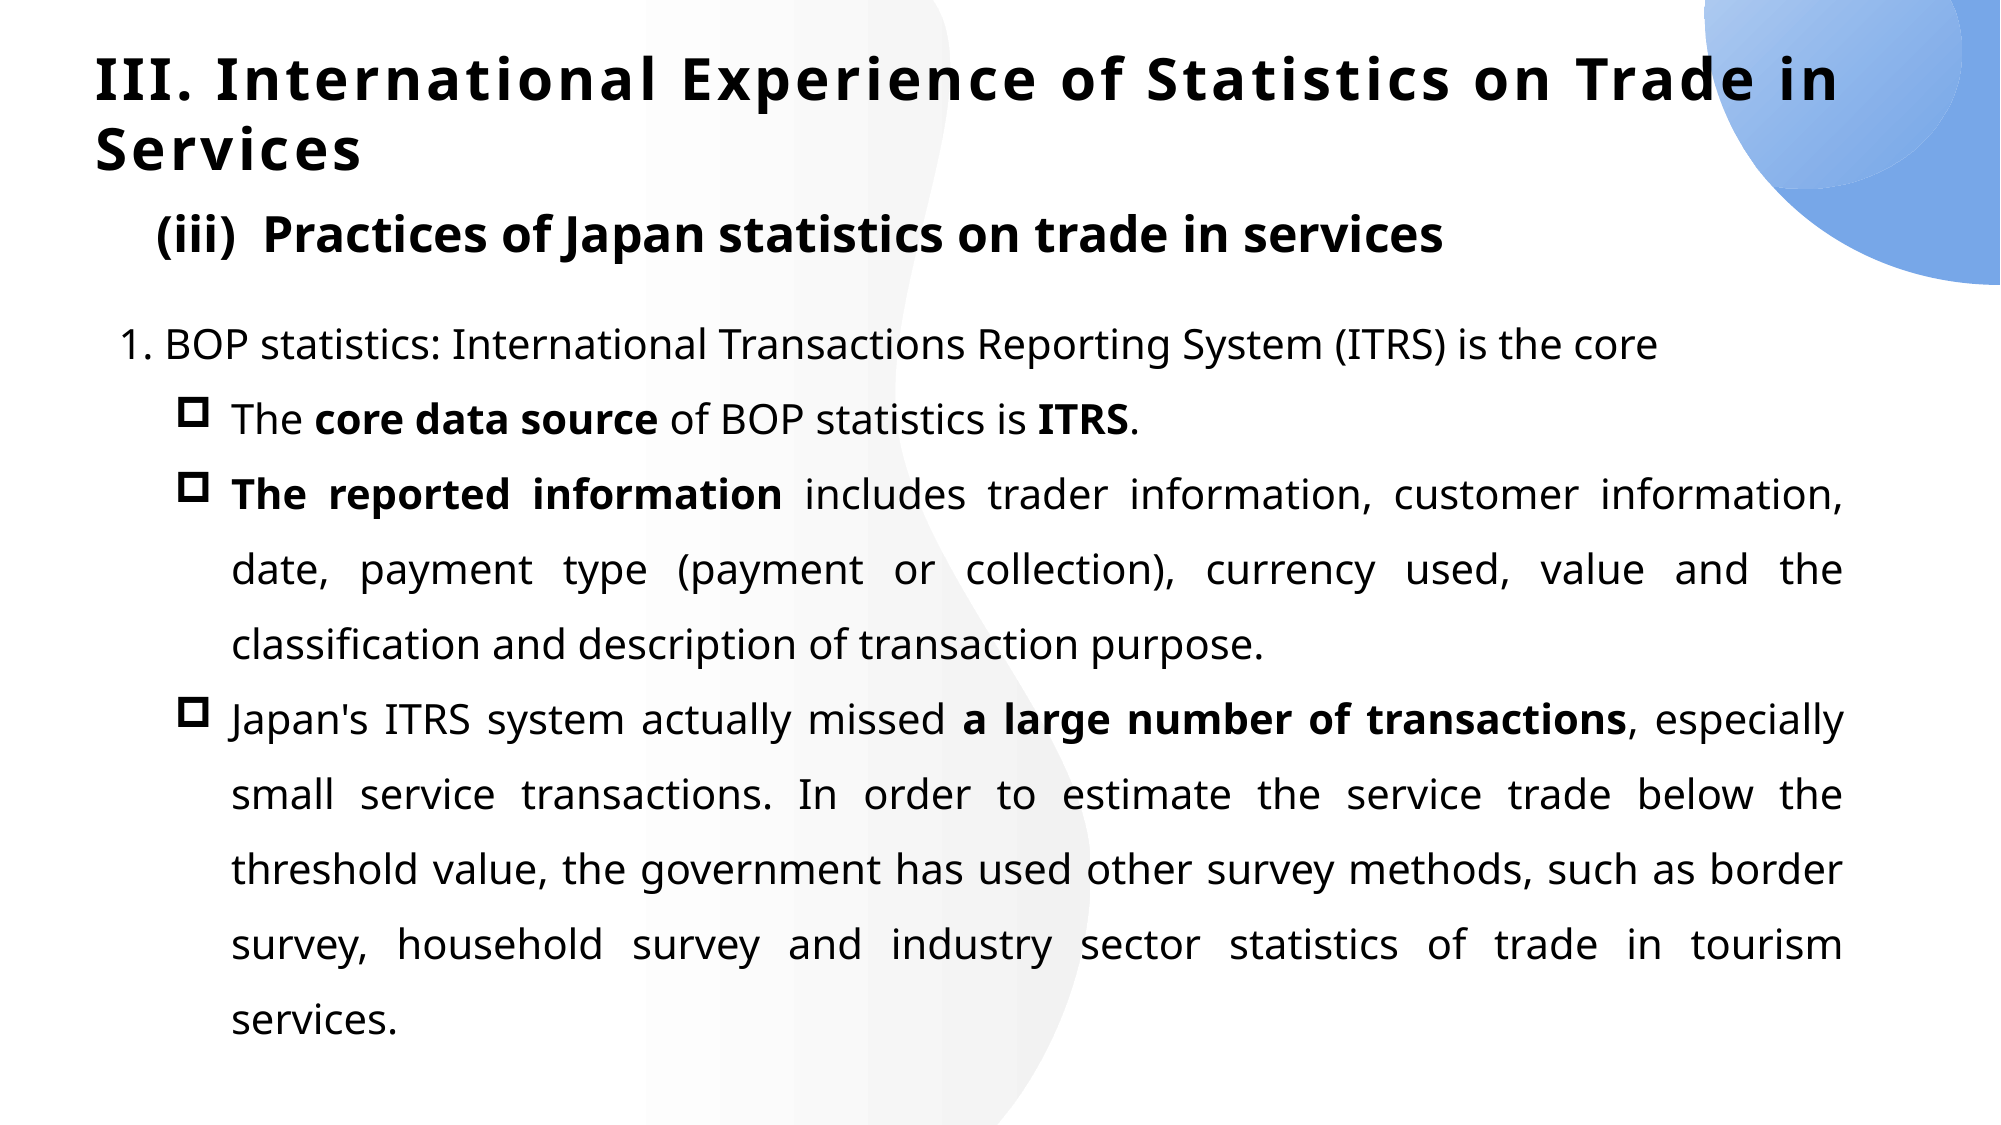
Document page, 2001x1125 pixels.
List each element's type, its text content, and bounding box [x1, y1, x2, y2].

text_box (iii) Practices of Japan statistics on trade in services [141, 195, 1619, 271]
title III. International Experience of Statistics on Trade in Services [78, 36, 1859, 109]
text_box 1. BOP statistics: International Transactions Reporting System (ITRS) is the core The core data source of BOP statistics is ITRS. The reported information includes trader information, customer information, date, payment type (payment or collection), currency used, value and the classification and description of transaction purpose. Japan's ITRS system actually missed a large number of transactions, especially small service transactions. In order to estimate the service trade below the threshold value, the government has used other survey methods, such as border survey, household survey and industry sector statistics of trade in tourism services. [103, 285, 1859, 1125]
